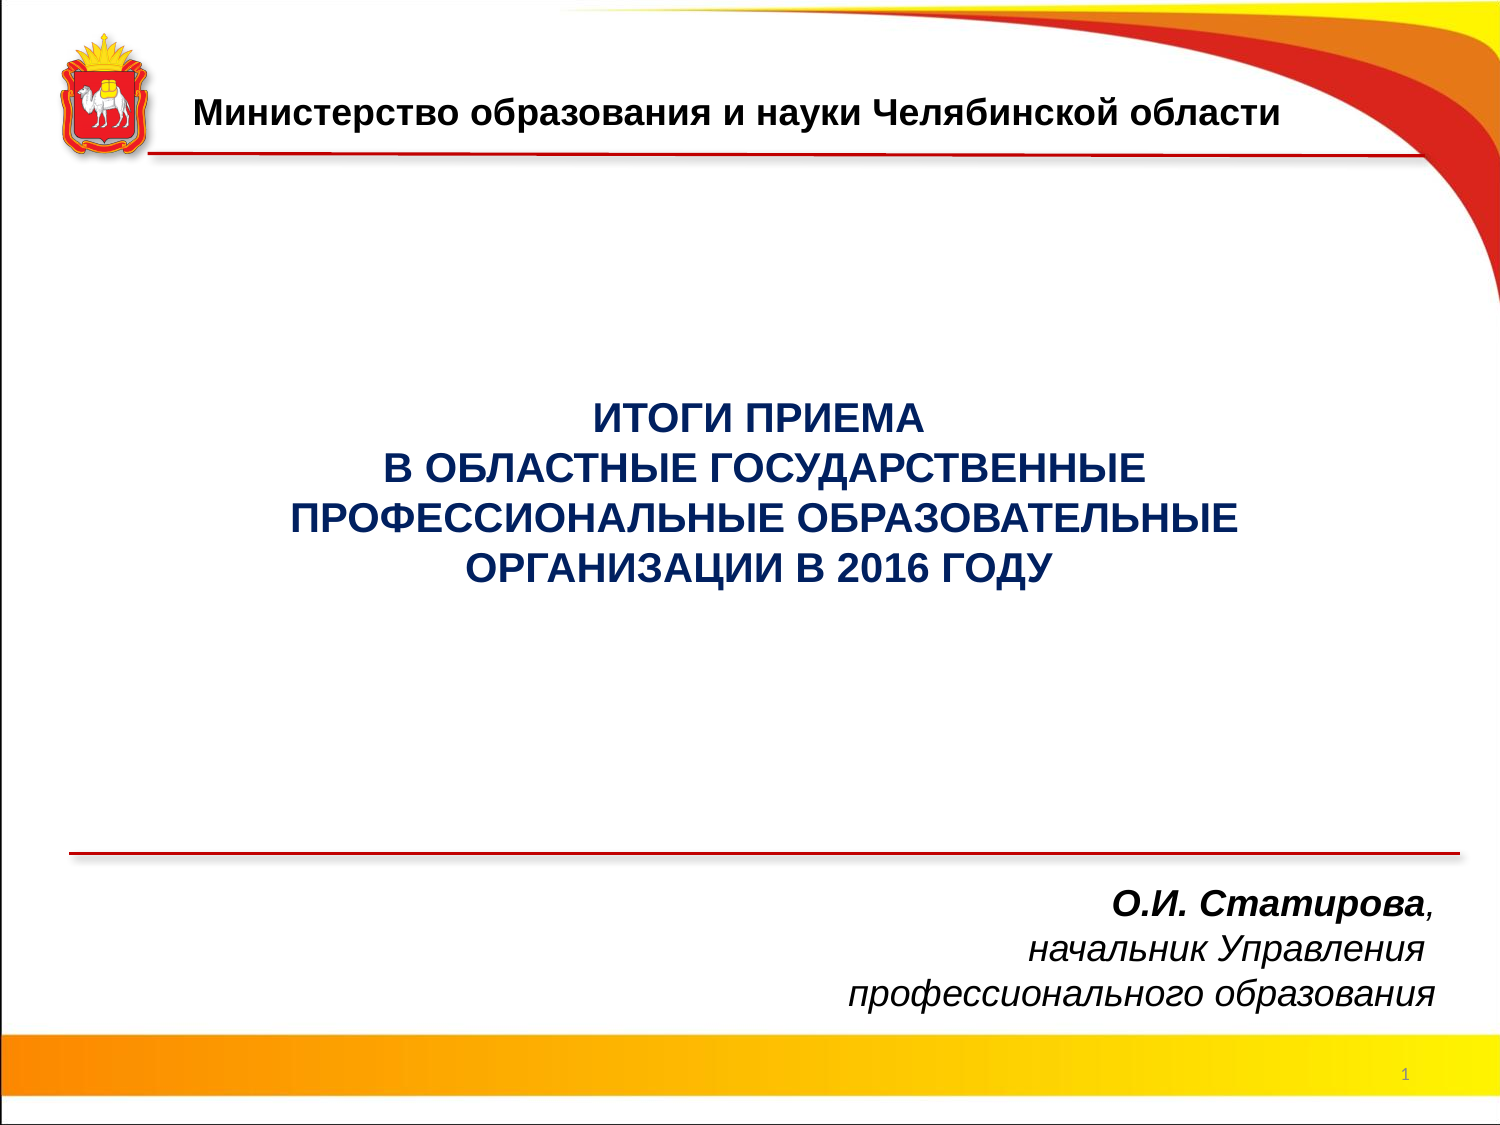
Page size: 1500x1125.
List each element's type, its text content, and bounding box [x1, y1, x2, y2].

text_box ИТОГИ ПРИЕМА В ОБЛАСТНЫЕ ГОСУДАРСТВЕННЫЕ ПРОФЕССИОНАЛЬНЫЕ ОБРАЗОВАТЕЛЬНЫЕ ОРГАНИЗАЦИИ В 2016 ГОДУ [228, 370, 1302, 611]
slide_number 1 [1074, 1042, 1425, 1103]
picture [0, 0, 1500, 1125]
text_box Министерство образования и науки Челябинской области [177, 80, 1352, 141]
text_box О.И. Статирова, начальник Управления профессионального образования [467, 871, 1451, 1012]
